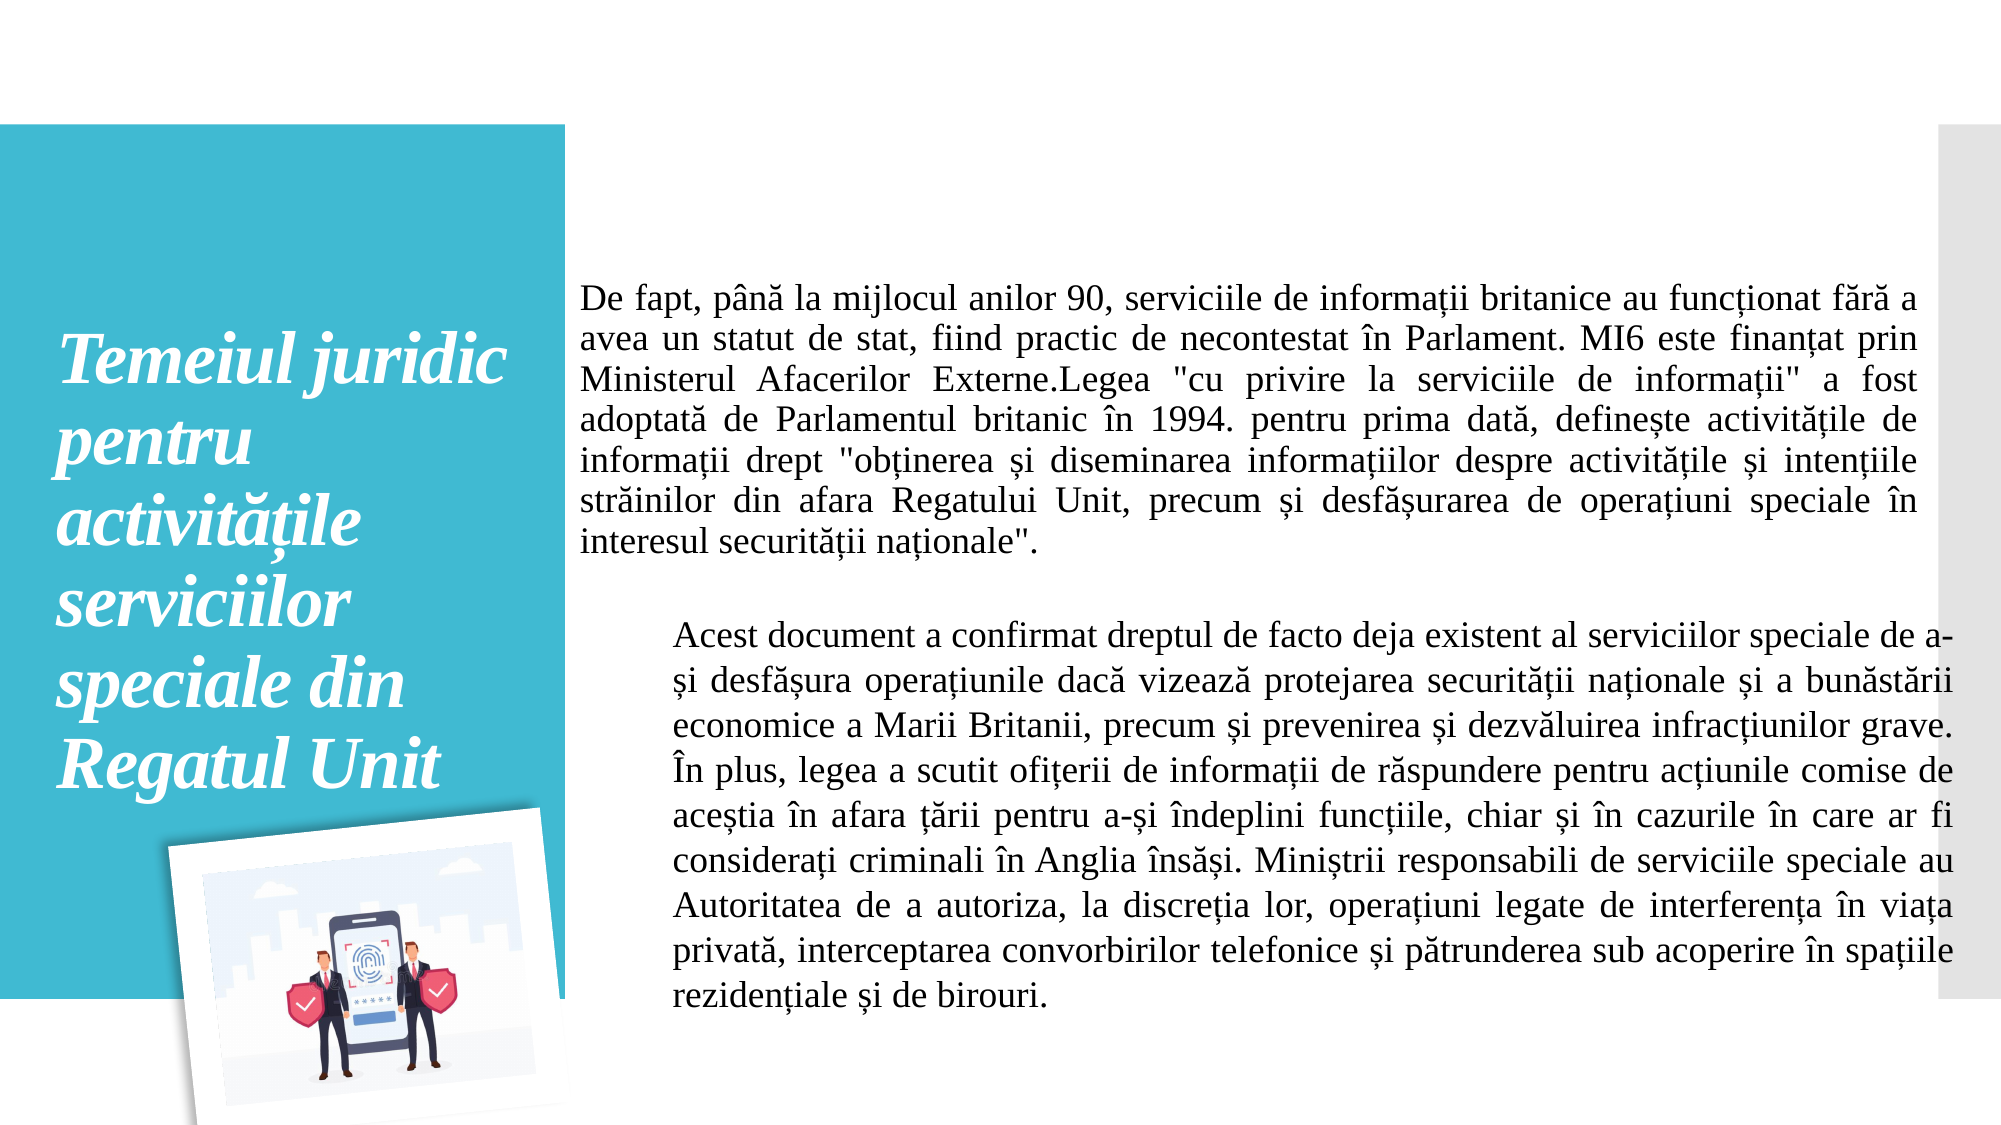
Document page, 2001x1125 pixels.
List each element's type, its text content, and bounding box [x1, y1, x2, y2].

list De fapt, până la mijlocul anilor 90, serviciile de informații britanice au funcționat fără a avea un statut de stat, fiind practic de necontestat în Parlament. MI6 este finanțat prin Ministerul Afacerilor Externe.Legea "cu privire la serviciile de informații" a fost adoptată de Parlamentul britanic în 1994. pentru prima dată, definește activitățile de informații drept "obținerea și diseminarea informațiilor despre activitățile și intențiile străinilor din afara Regatului Unit, precum și desfășurarea de operațiuni speciale în interesul securității naționale". [564, 184, 1936, 725]
title Temeiul juridic pentru activitățile serviciilor speciale din Regatul Unit [41, 184, 525, 940]
picture [203, 843, 536, 1106]
text_box Acest document a confirmat dreptul de facto deja existent al serviciilor speciale de a-și desfășura operațiunile dacă vizează protejarea securității naționale și a bunăstării economice a Marii Britanii, precum și prevenirea și dezvăluirea infracțiunilor grave. În plus, legea a scutit ofițerii de informații de răspundere pentru acțiunile comise de aceștia în afara țării pentru a-și îndeplini funcțiile, chiar și în cazurile în care ar fi considerați criminali în Anglia însăși. Miniștrii responsabili de serviciile speciale au Autoritatea de a autoriza, la discreția lor, operațiuni legate de interferența în viața privată, interceptarea convorbirilor telefonice și pătrunderea sub acoperire în spațiile rezidențiale și de birouri. [657, 602, 1971, 1068]
